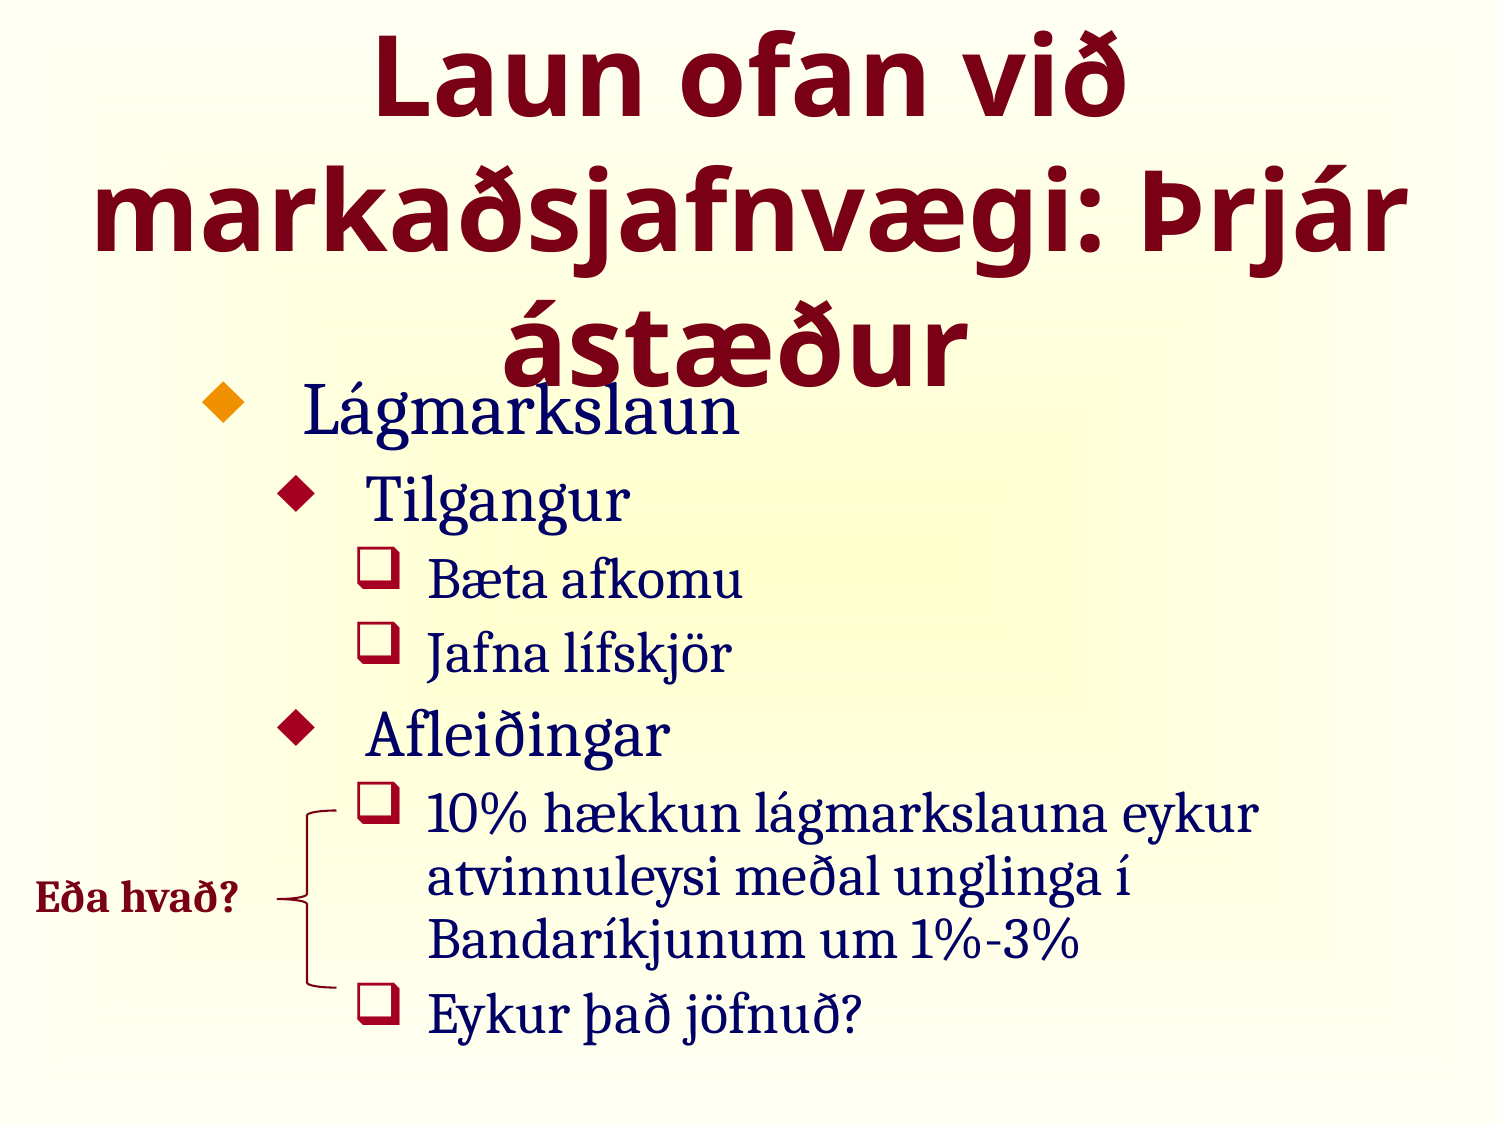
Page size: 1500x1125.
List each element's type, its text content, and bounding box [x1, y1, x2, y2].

title Laun ofan við markaðsjafnvægi: Þrjár ástæður [0, 112, 1500, 301]
text_box Eða hvað? [20, 858, 256, 929]
text_box [277, 810, 337, 988]
list Lágmarkslaun Tilgangur Bæta afkomu Jafna lífskjör Afleiðingar 10% hækkun lágmarkslauna eykur atvinnuleysi meðal unglinga í Bandaríkjunum um 1%-3% Eykur það jöfnuð? [187, 362, 1376, 1101]
